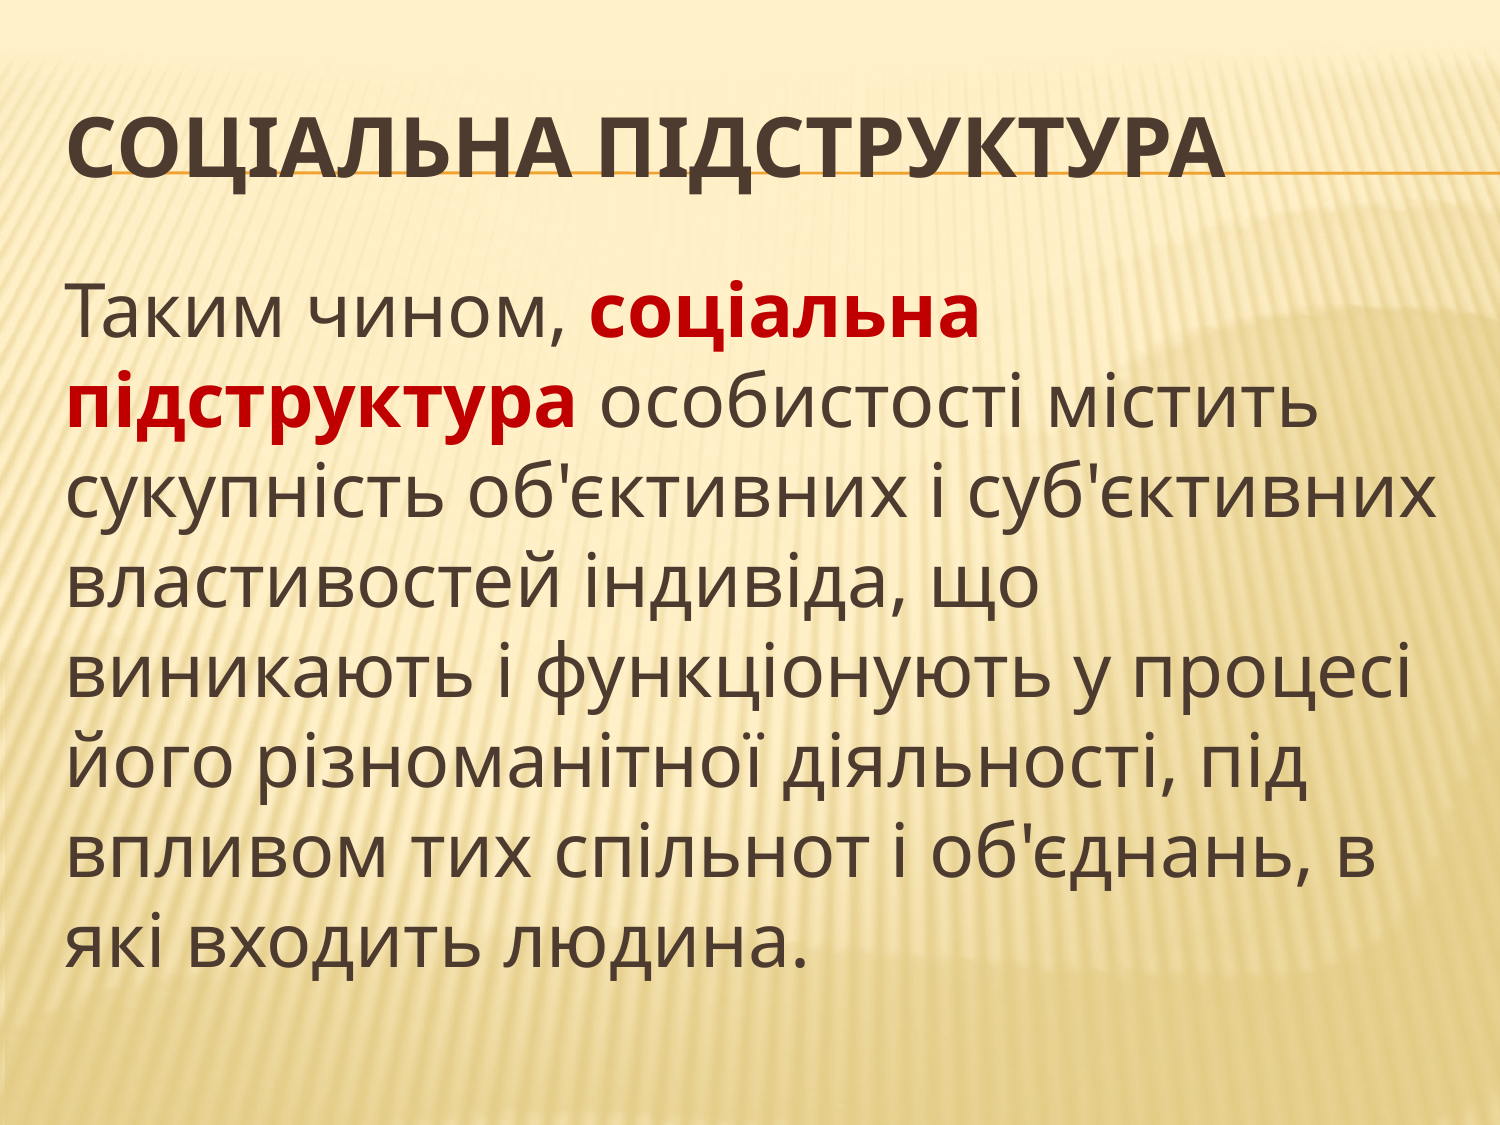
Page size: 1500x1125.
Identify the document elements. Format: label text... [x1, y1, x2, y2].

list Таким чином, соціальна підструктура особистості містить сукупність об'єктивних і суб'єктивних властивостей індивіда, що виникають і функціонують у процесі його різноманітної діяльності, під впливом тих спільнот і об'єднань, в які входить людина. [50, 254, 1475, 998]
title Соціальна підструктура [50, 75, 1475, 213]
